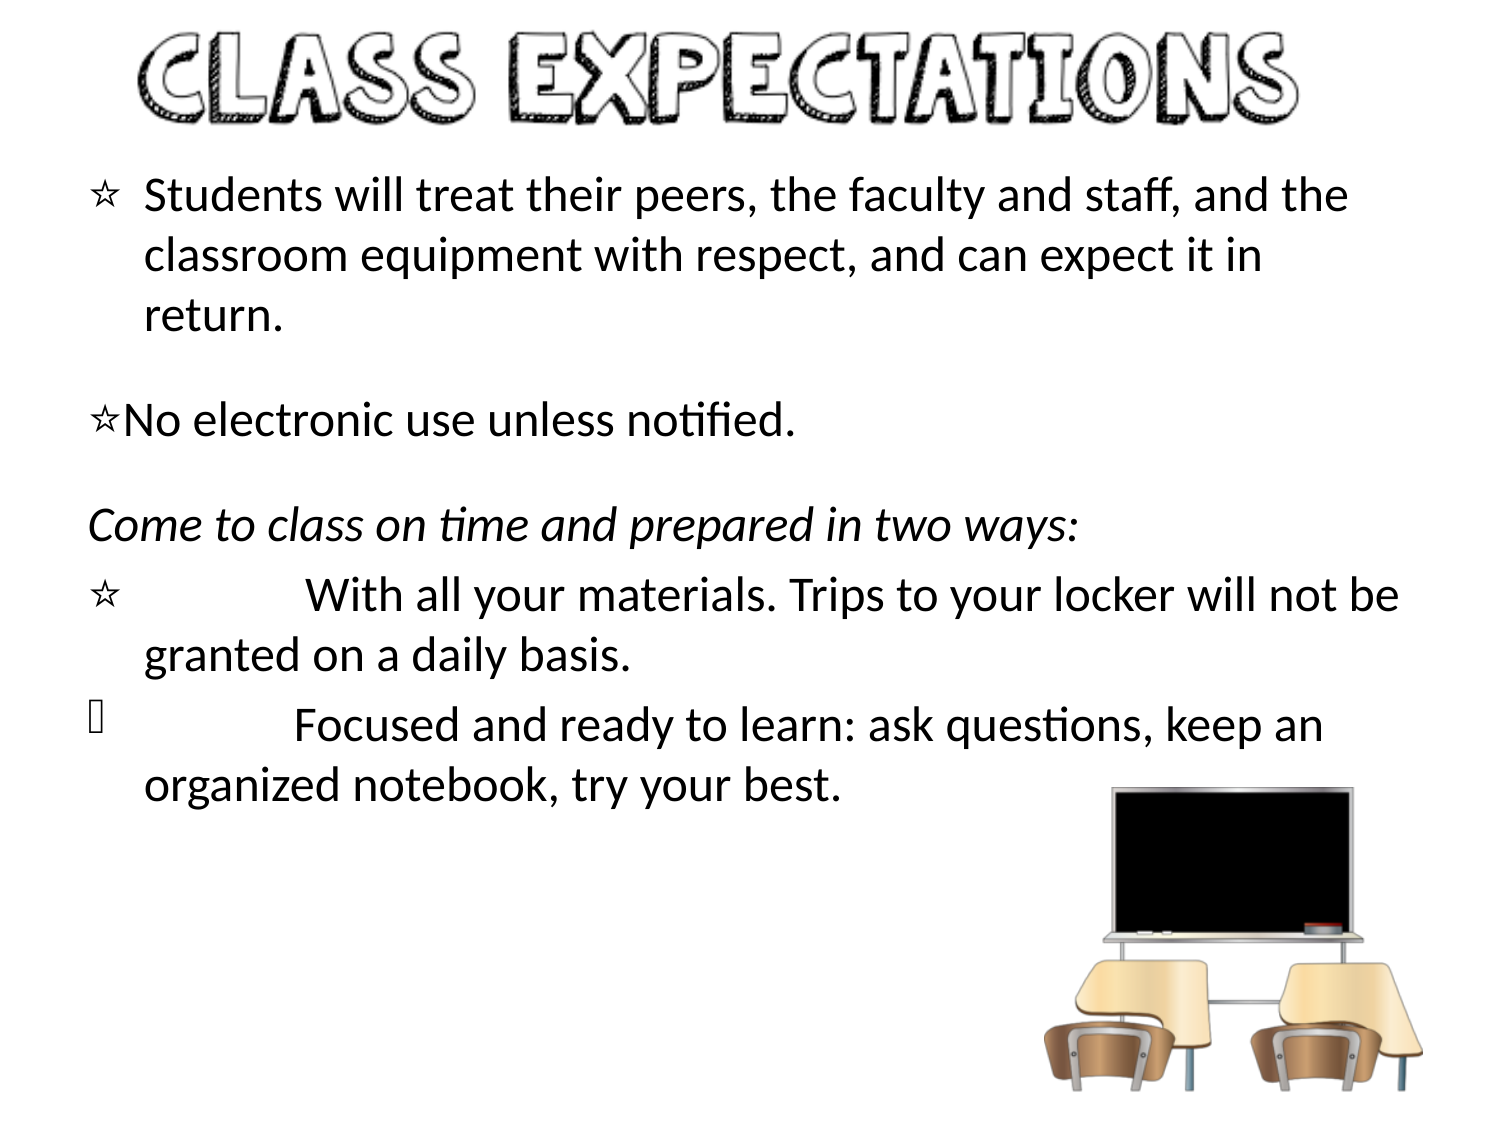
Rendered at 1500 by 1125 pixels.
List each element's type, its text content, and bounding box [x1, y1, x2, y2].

picture [1044, 786, 1423, 1107]
list Students will treat their peers, the faculty and staff, and the classroom equipment with respect, and can expect it in return. ⭐No electronic use unless notified. Come to class on time and prepared in two ways: With all your materials. Trips to your locker will not be granted on a daily basis. Focused and ready to learn: ask questions, keep an organized notebook, try your best. [72, 154, 1423, 897]
picture [104, 0, 1329, 155]
